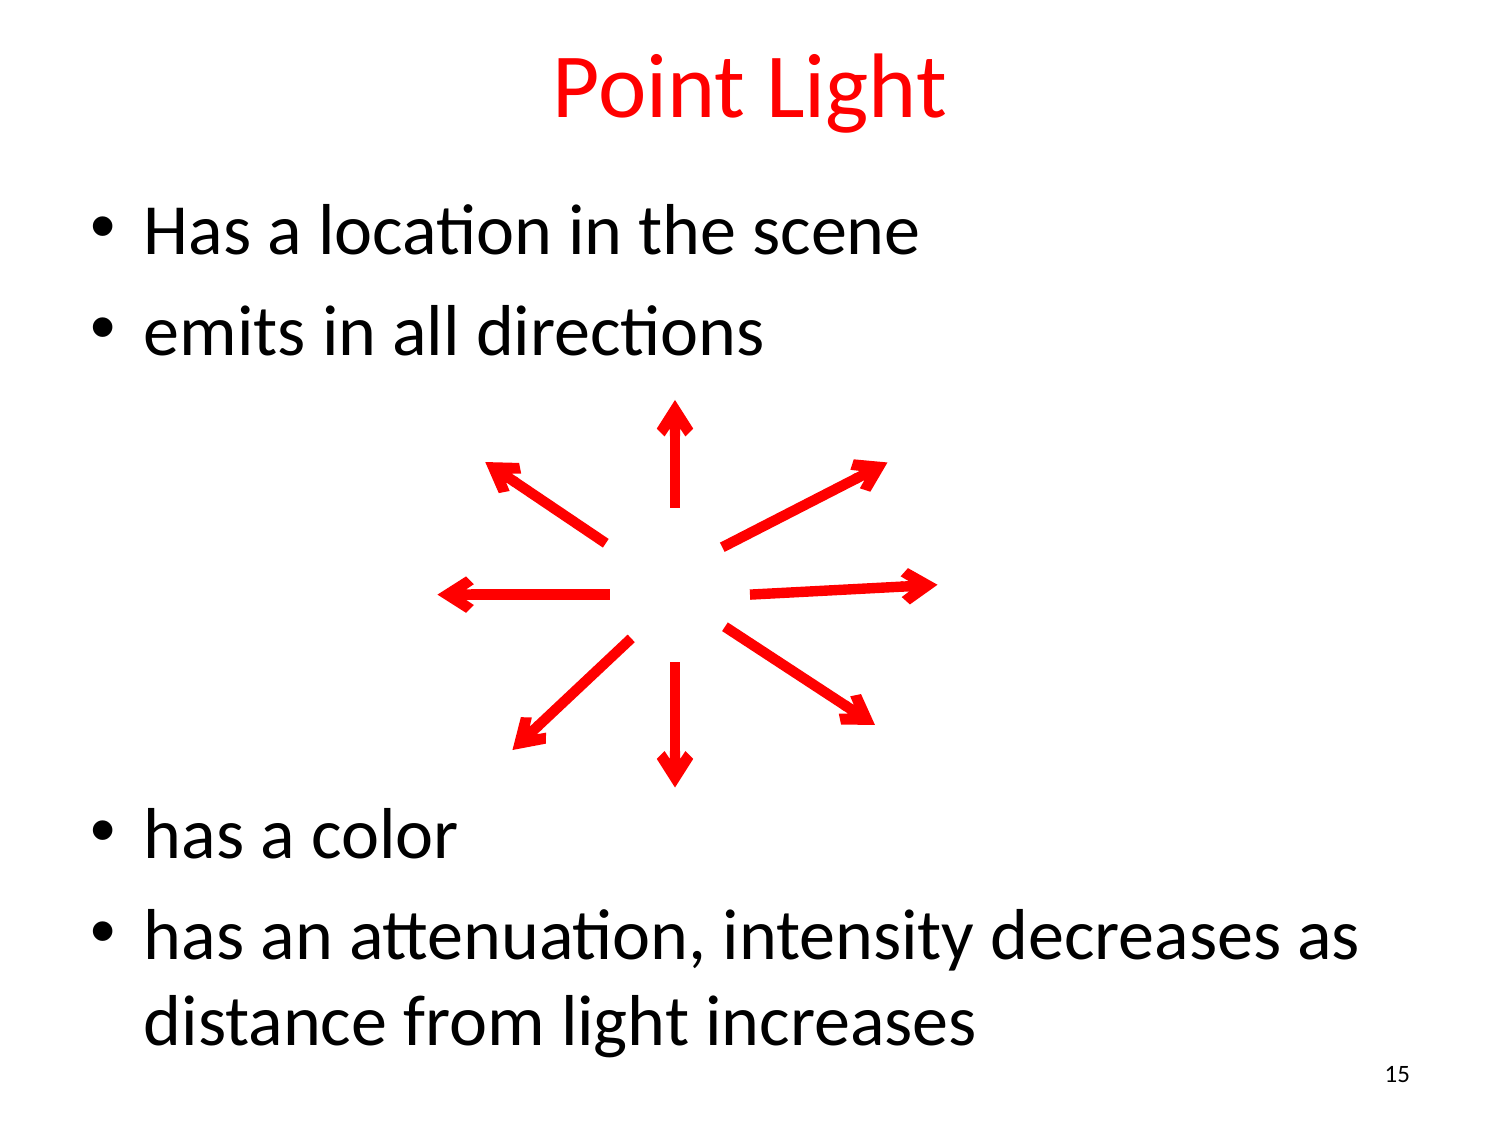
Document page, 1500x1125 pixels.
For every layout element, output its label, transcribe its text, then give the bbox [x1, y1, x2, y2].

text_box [512, 638, 632, 751]
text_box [749, 584, 938, 595]
title Point Light [75, 0, 1425, 174]
list Has a location in the scene emits in all directions has a color has an attenuation, intensity decreases as distance from light increases [75, 174, 1425, 1075]
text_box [722, 462, 888, 548]
slide_number 15 [1074, 1042, 1425, 1103]
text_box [484, 461, 606, 544]
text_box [724, 626, 876, 726]
